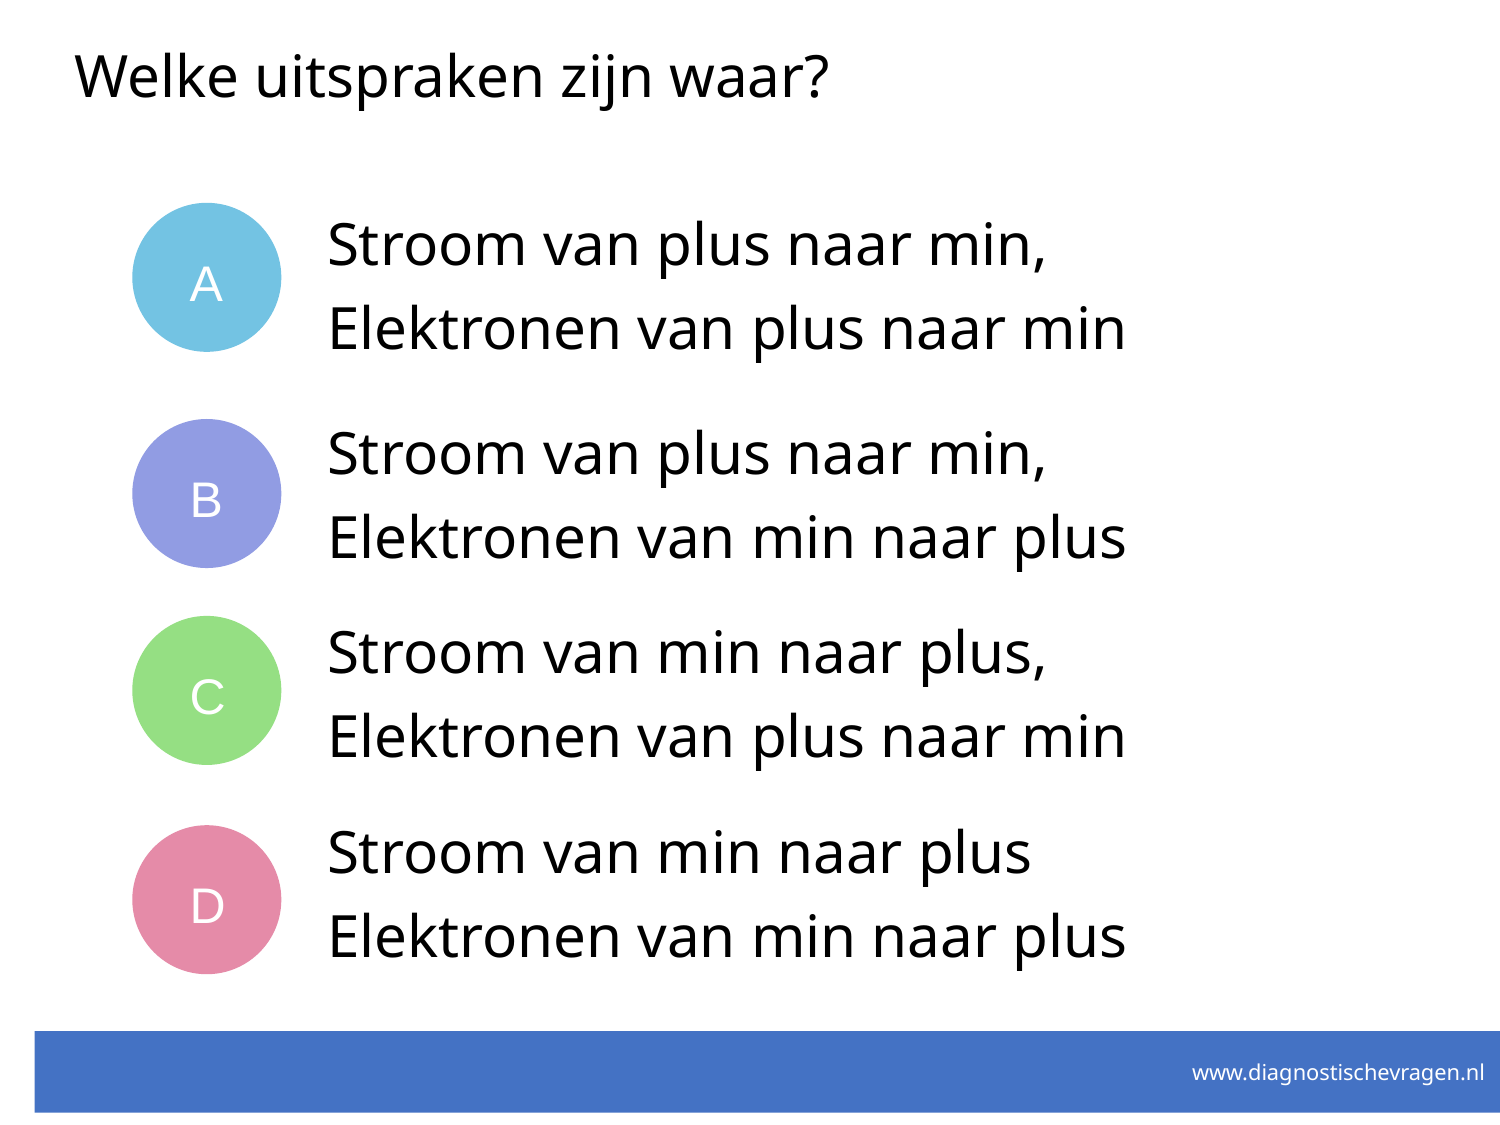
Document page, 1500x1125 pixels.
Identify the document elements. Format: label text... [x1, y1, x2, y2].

title Welke uitspraken zijn waar? [59, 18, 1452, 159]
text_box Stroom van min naar plus, Elektronen van plus naar min [321, 595, 1332, 775]
text_box Stroom van plus naar min, Elektronen van min naar plus [321, 396, 1332, 577]
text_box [132, 418, 282, 569]
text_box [132, 202, 282, 352]
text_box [132, 615, 282, 765]
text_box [132, 825, 282, 975]
text_box Stroom van plus naar min, Elektronen van plus naar min [321, 187, 1332, 368]
text_box Stroom van min naar plus Elektronen van min naar plus [321, 795, 1332, 976]
text_box www.diagnostischevragen.nl [1119, 1051, 1500, 1092]
text_box [34, 1030, 1500, 1114]
